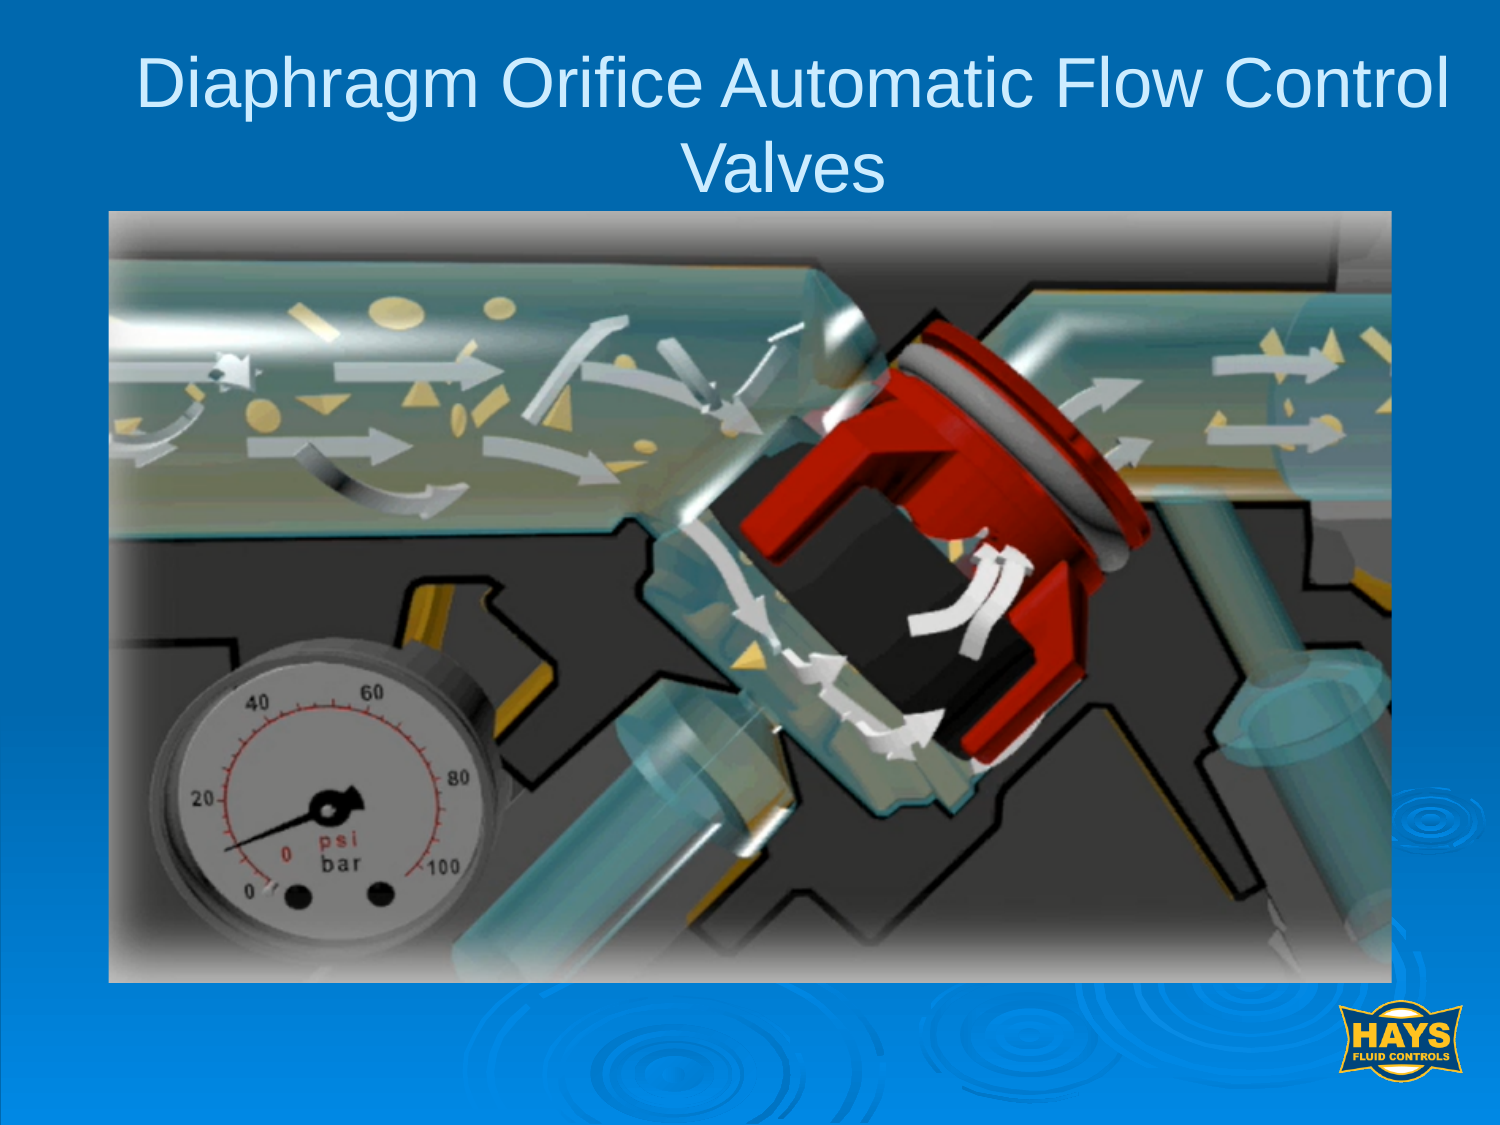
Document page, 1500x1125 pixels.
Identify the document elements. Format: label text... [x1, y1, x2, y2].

title Diaphragm Orifice Automatic Flow Control Valves [37, 12, 1500, 230]
picture [1337, 999, 1463, 1083]
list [108, 211, 1392, 983]
